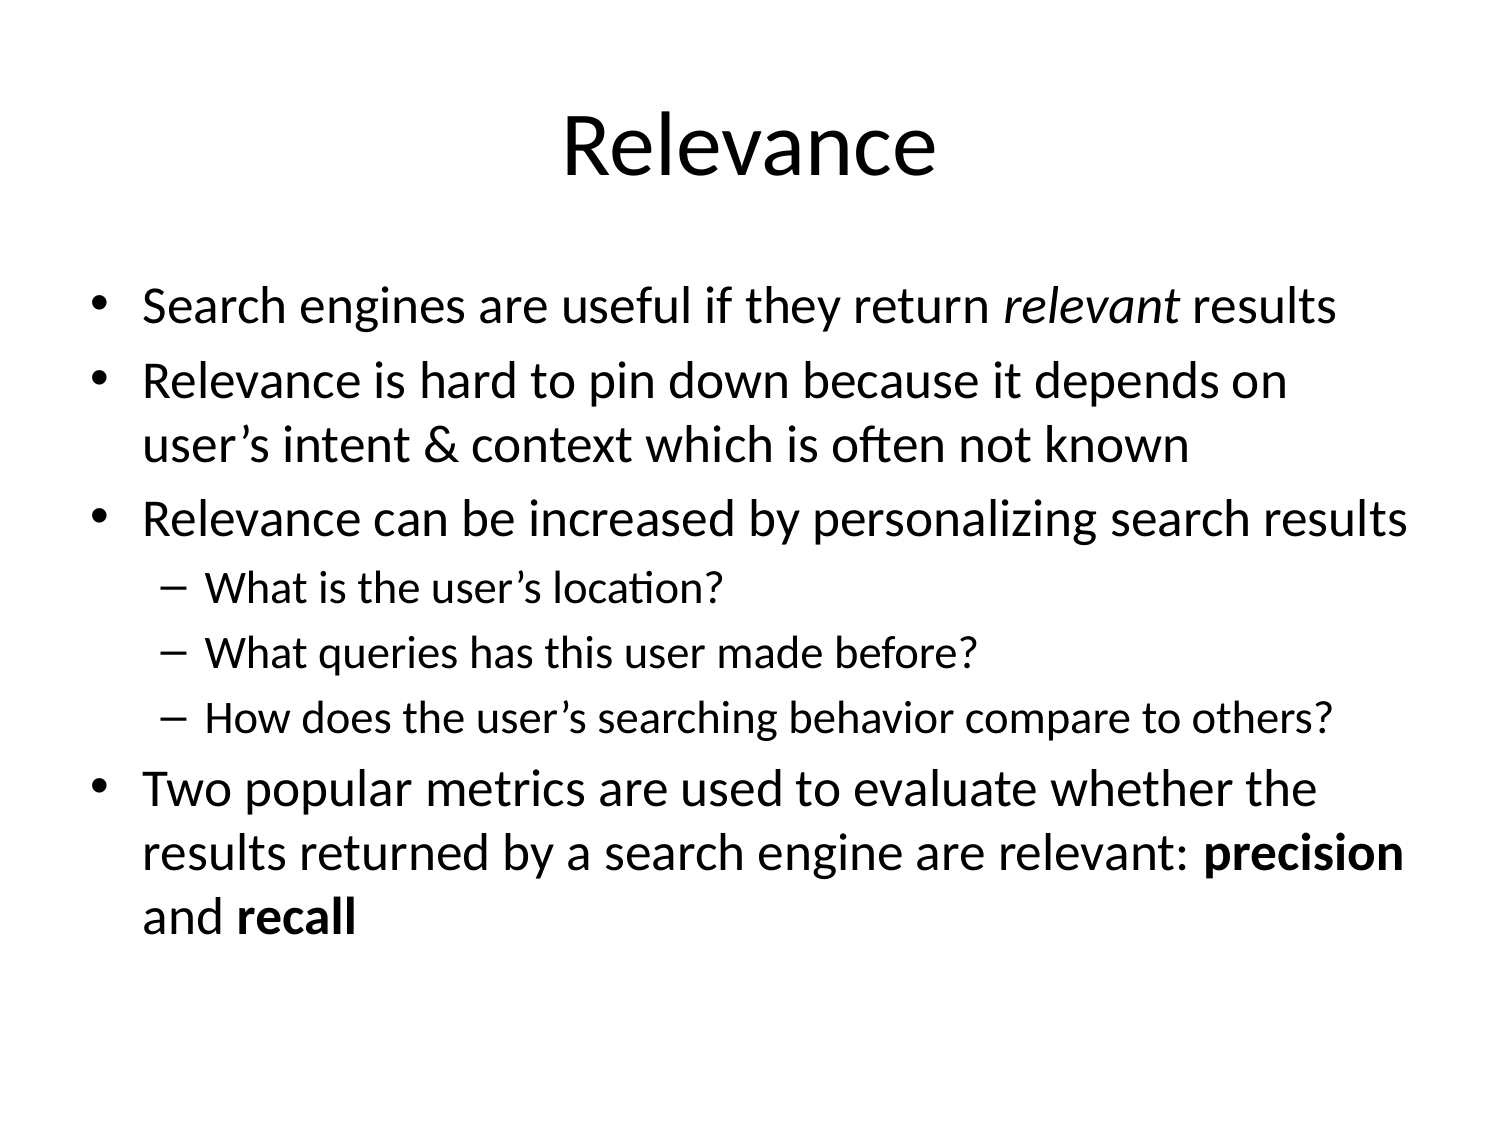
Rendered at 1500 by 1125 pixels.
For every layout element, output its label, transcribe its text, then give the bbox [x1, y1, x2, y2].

list Search engines are useful if they return relevant results Relevance is hard to pin down because it depends on user’s intent & context which is often not known Relevance can be increased by personalizing search results What is the user’s location? What queries has this user made before? How does the user’s searching behavior compare to others? Two popular metrics are used to evaluate whether the results returned by a search engine are relevant: precision and recall [75, 262, 1425, 1005]
title Relevance [75, 45, 1425, 233]
